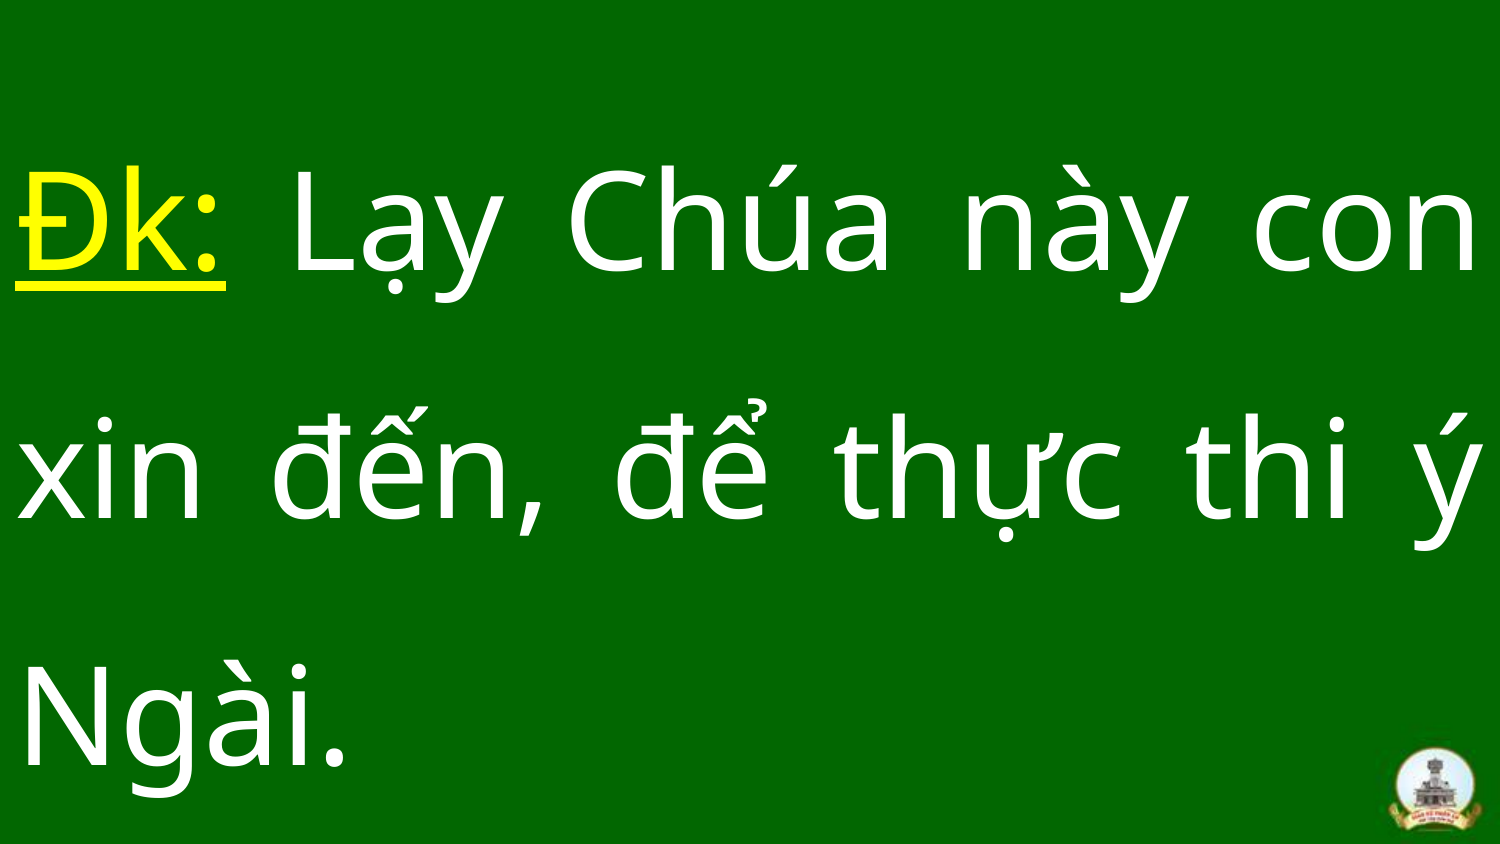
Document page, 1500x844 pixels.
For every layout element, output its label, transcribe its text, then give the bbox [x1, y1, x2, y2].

title Đk: Lạy Chúa này con xin đến, để thực thi ý Ngài. [0, 0, 1500, 844]
